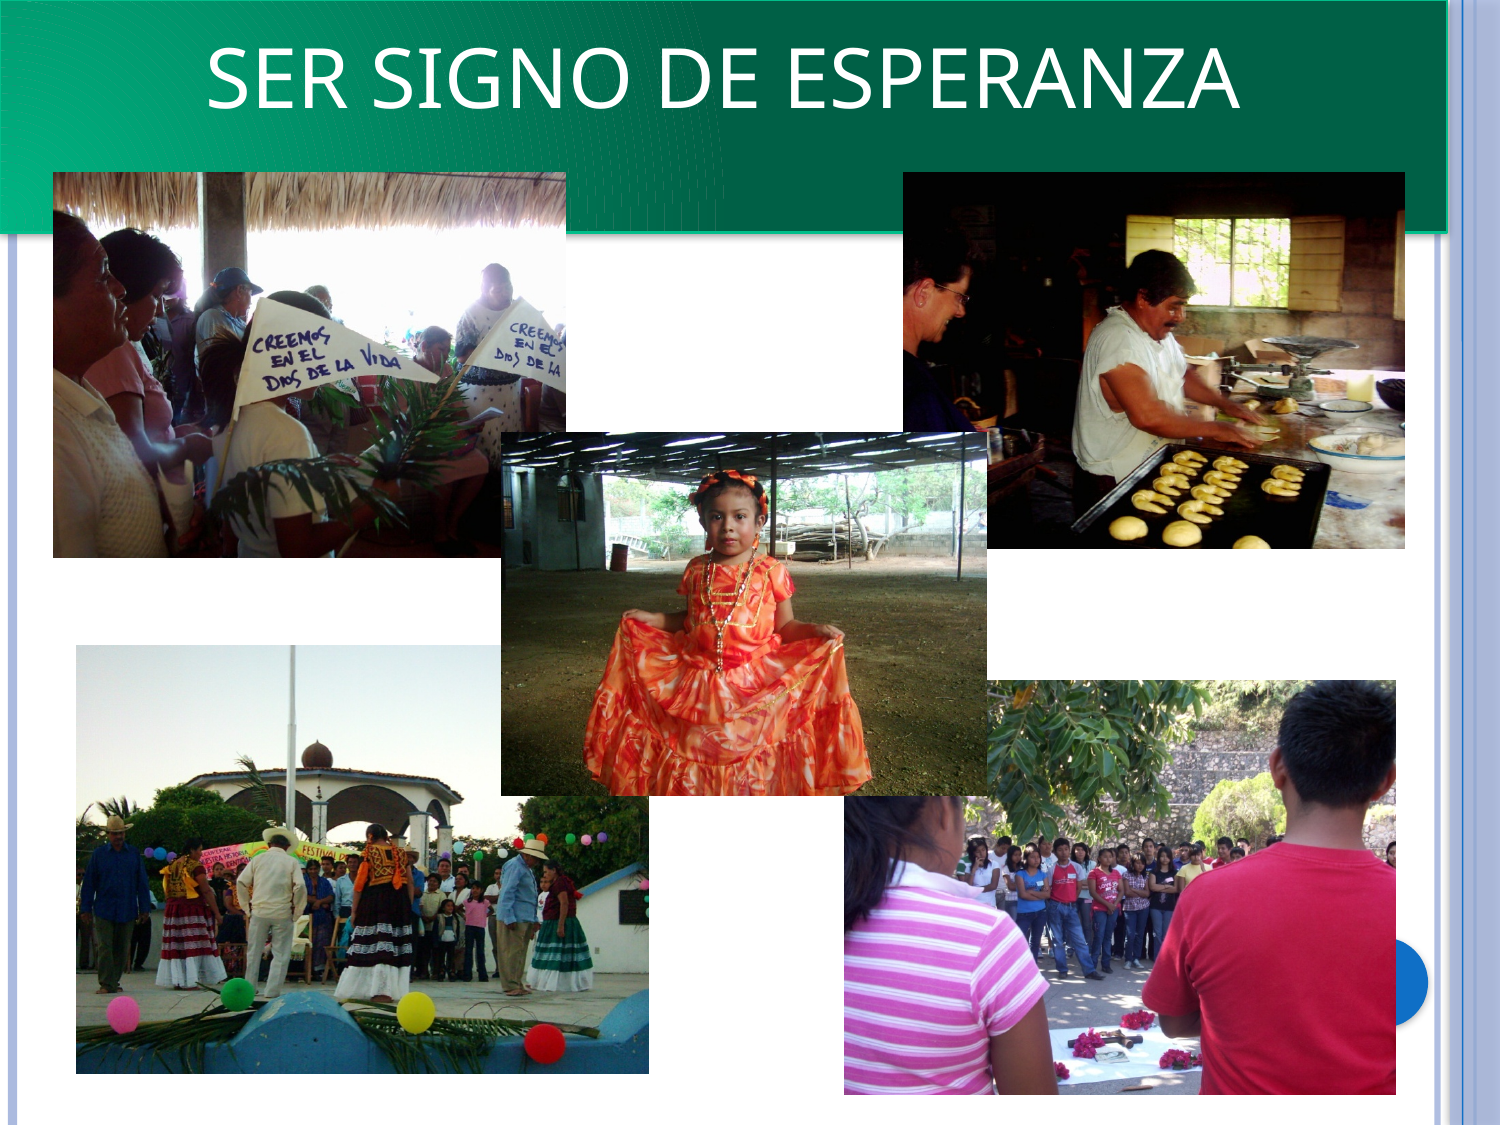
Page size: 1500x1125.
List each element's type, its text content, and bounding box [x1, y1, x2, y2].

title SER SIGNO DE ESPERANZA [0, 0, 1448, 234]
picture [52, 172, 1405, 1095]
